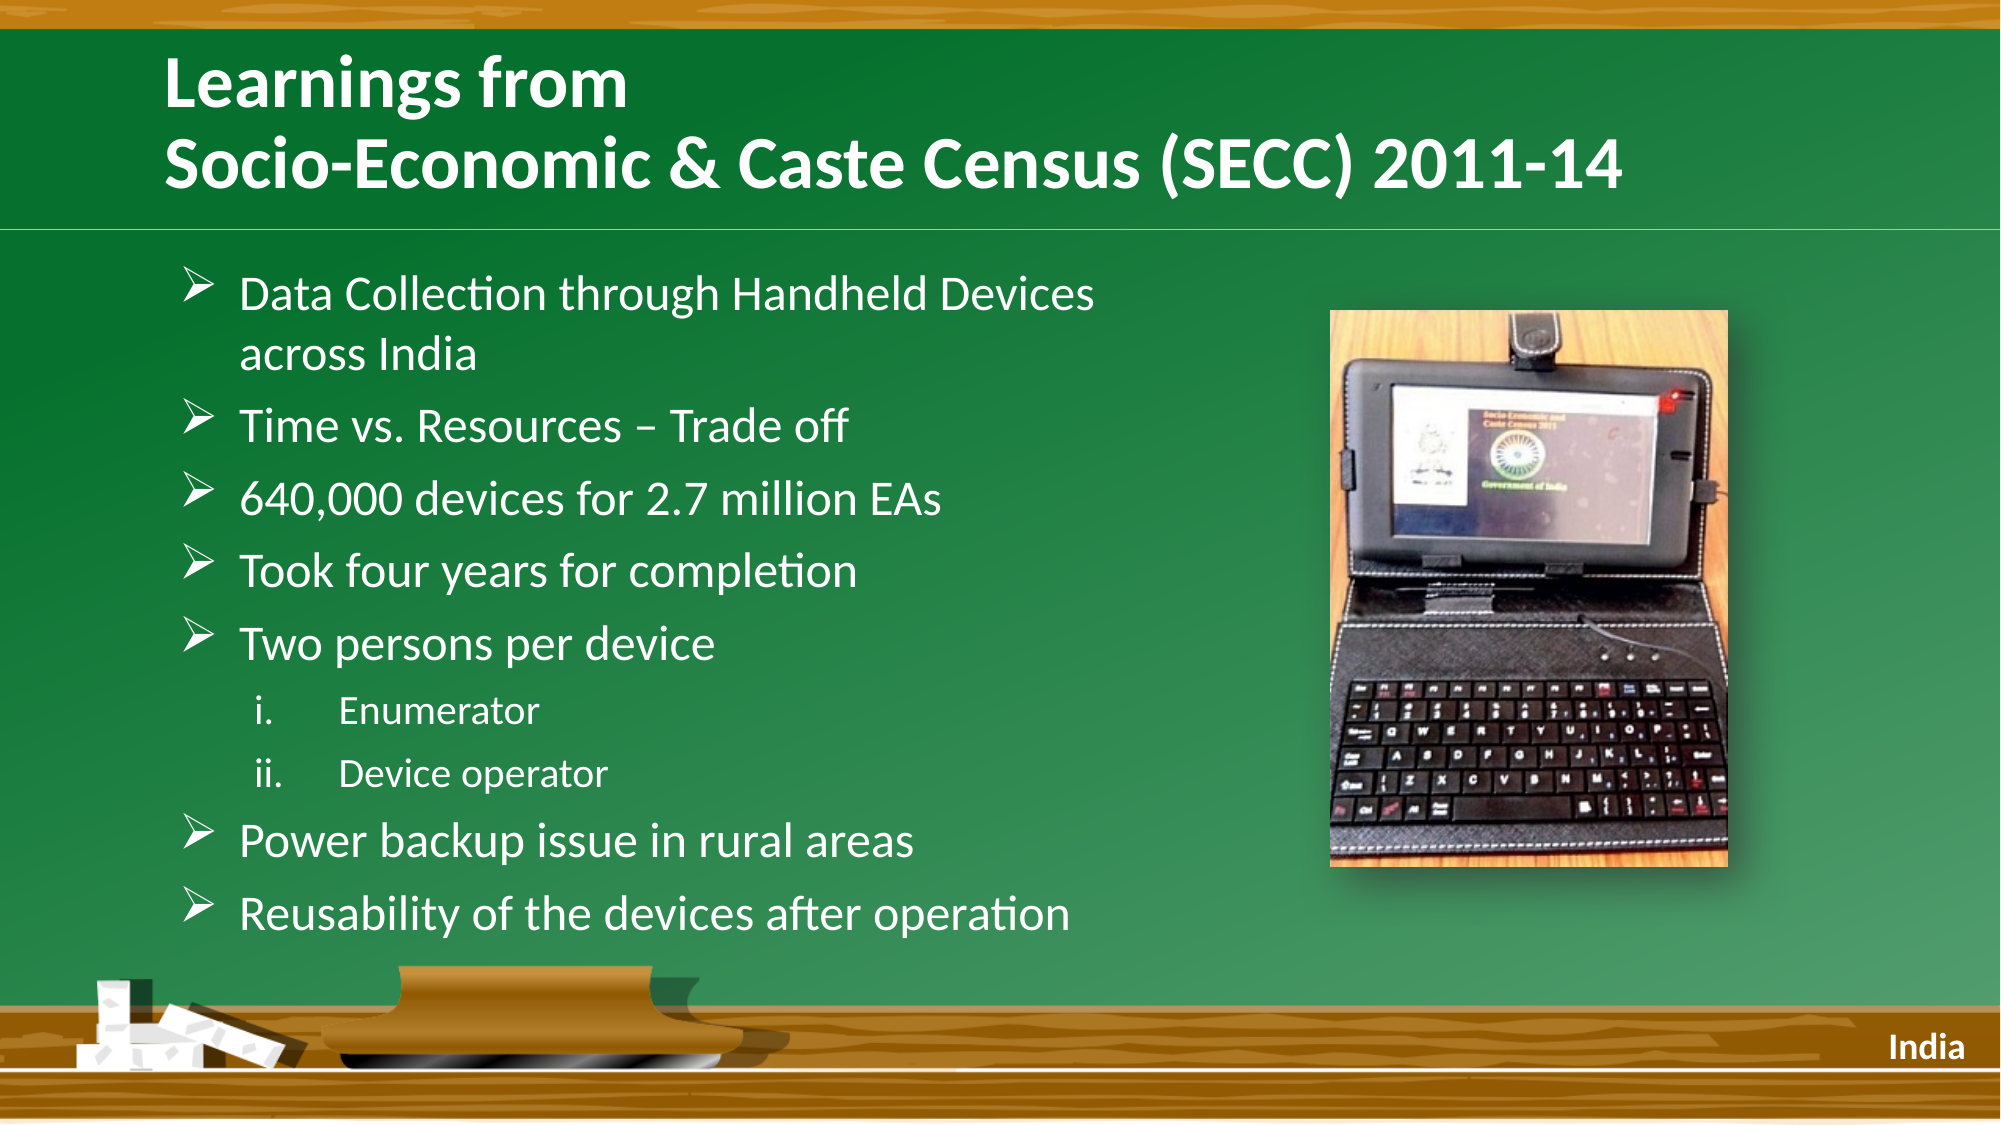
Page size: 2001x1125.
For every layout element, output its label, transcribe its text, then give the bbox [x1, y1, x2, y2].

text_box Learnings from Socio-Economic & Caste Census (SECC) 2011-14 [0, 35, 2000, 217]
text_box India [1873, 1014, 1982, 1075]
picture [0, 0, 2001, 1125]
text_box Data Collection through Handheld Devices across India Time vs. Resources – Trade off 640,000 devices for 2.7 million EAs Took four years for completion Two persons per device Enumerator Device operator Power backup issue in rural areas Reusability of the devices after operation [164, 252, 1136, 925]
